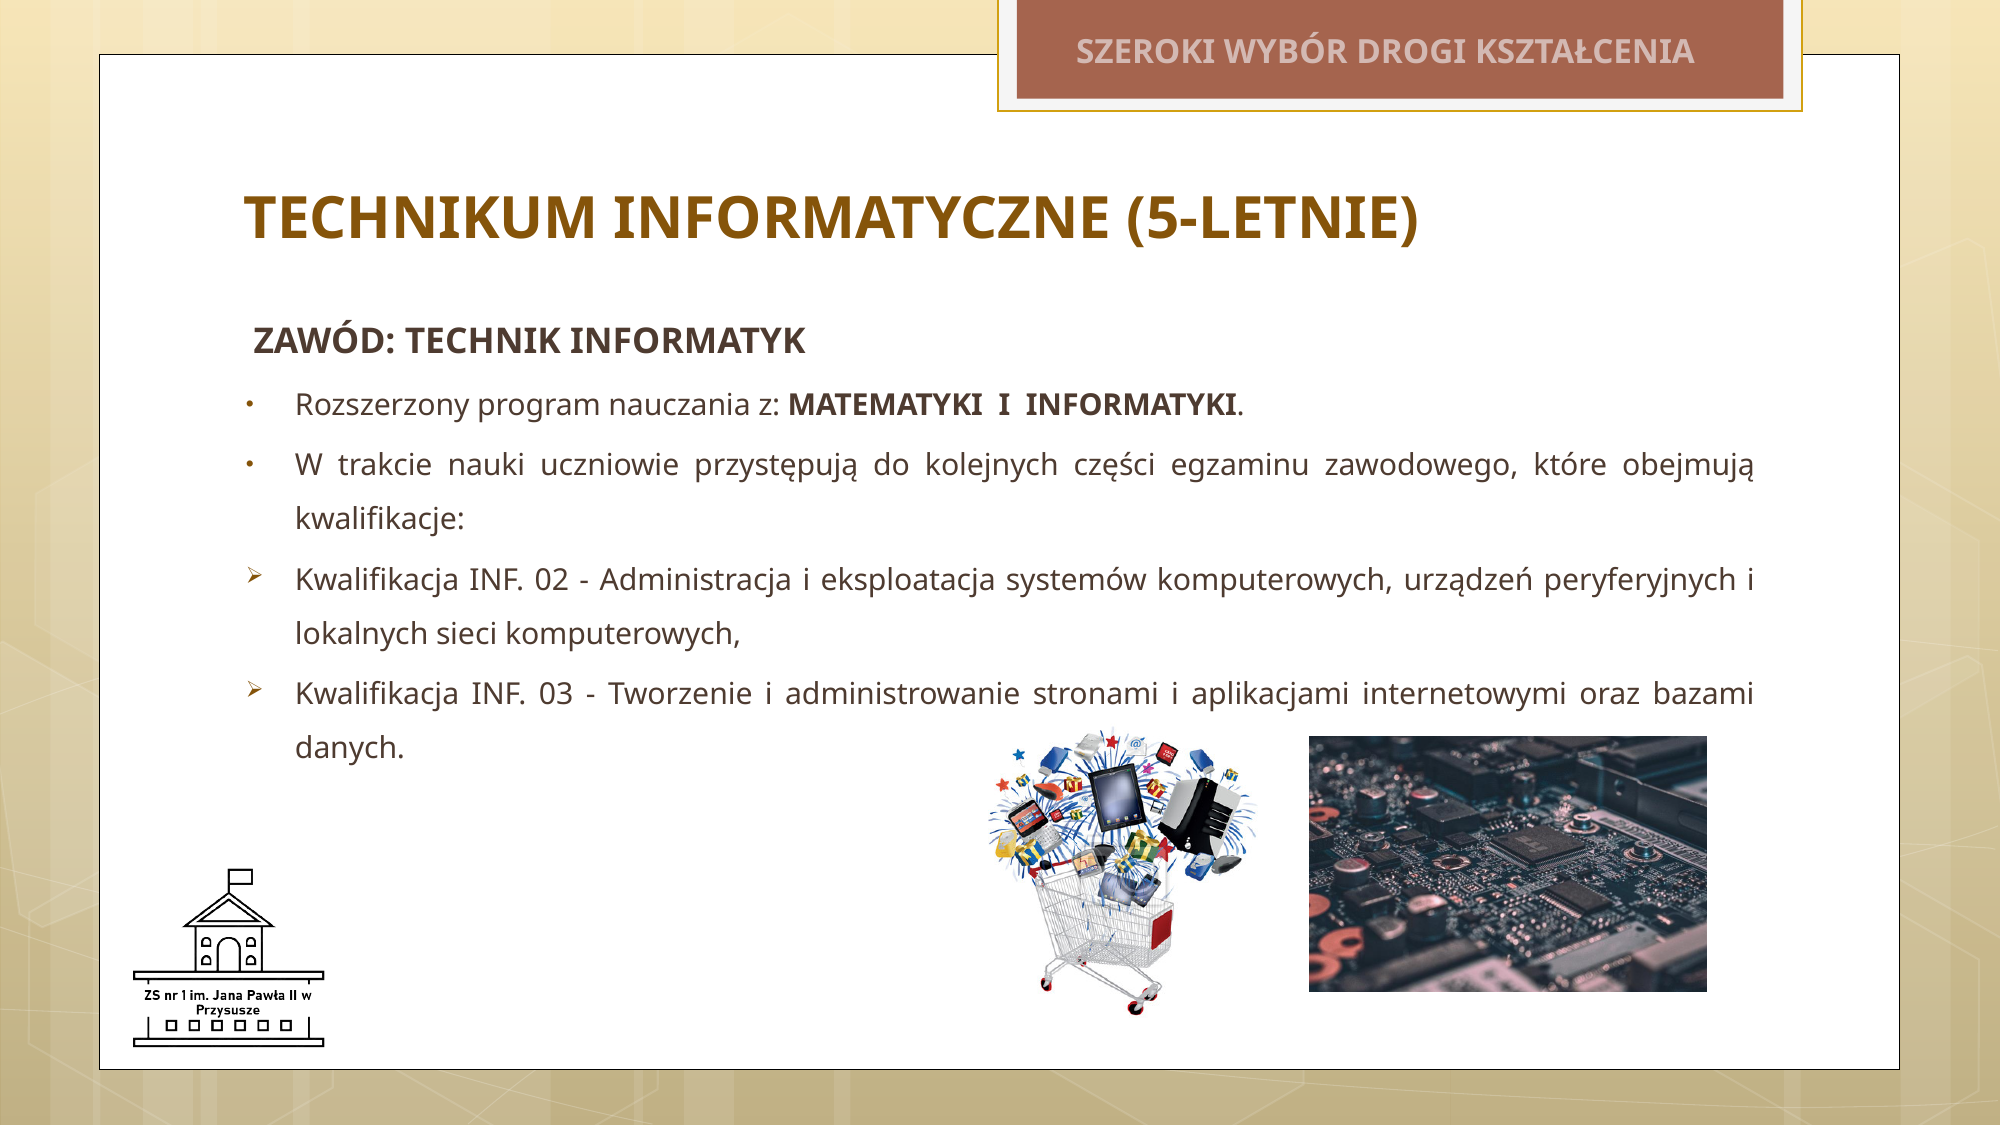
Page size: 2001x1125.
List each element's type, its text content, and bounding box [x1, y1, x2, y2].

text_box SZEROKI WYBÓR DROGI KSZTAŁCENIA [999, 22, 1772, 78]
picture [1309, 736, 1707, 992]
list ZAWÓD: TECHNIK INFORMATYK Rozszerzony program nauczania z: MATEMATYKI I INFORMATYKI. W trakcie nauki uczniowie przystępują do kolejnych części egzaminu zawodowego, które obejmują kwalifikacje: Kwalifikacja INF. 02 - Administracja i eksploatacja systemów komputerowych, urządzeń peryferyjnych i lokalnych sieci komputerowych, Kwalifikacja INF. 03 - Tworzenie i administrowanie stronami i aplikacjami internetowymi oraz bazami danych. [228, 289, 1769, 777]
title TECHNIKUM INFORMATYCZNE (5-LETNIE) [228, 126, 1765, 258]
picture [110, 855, 346, 1091]
picture [969, 717, 1276, 1024]
